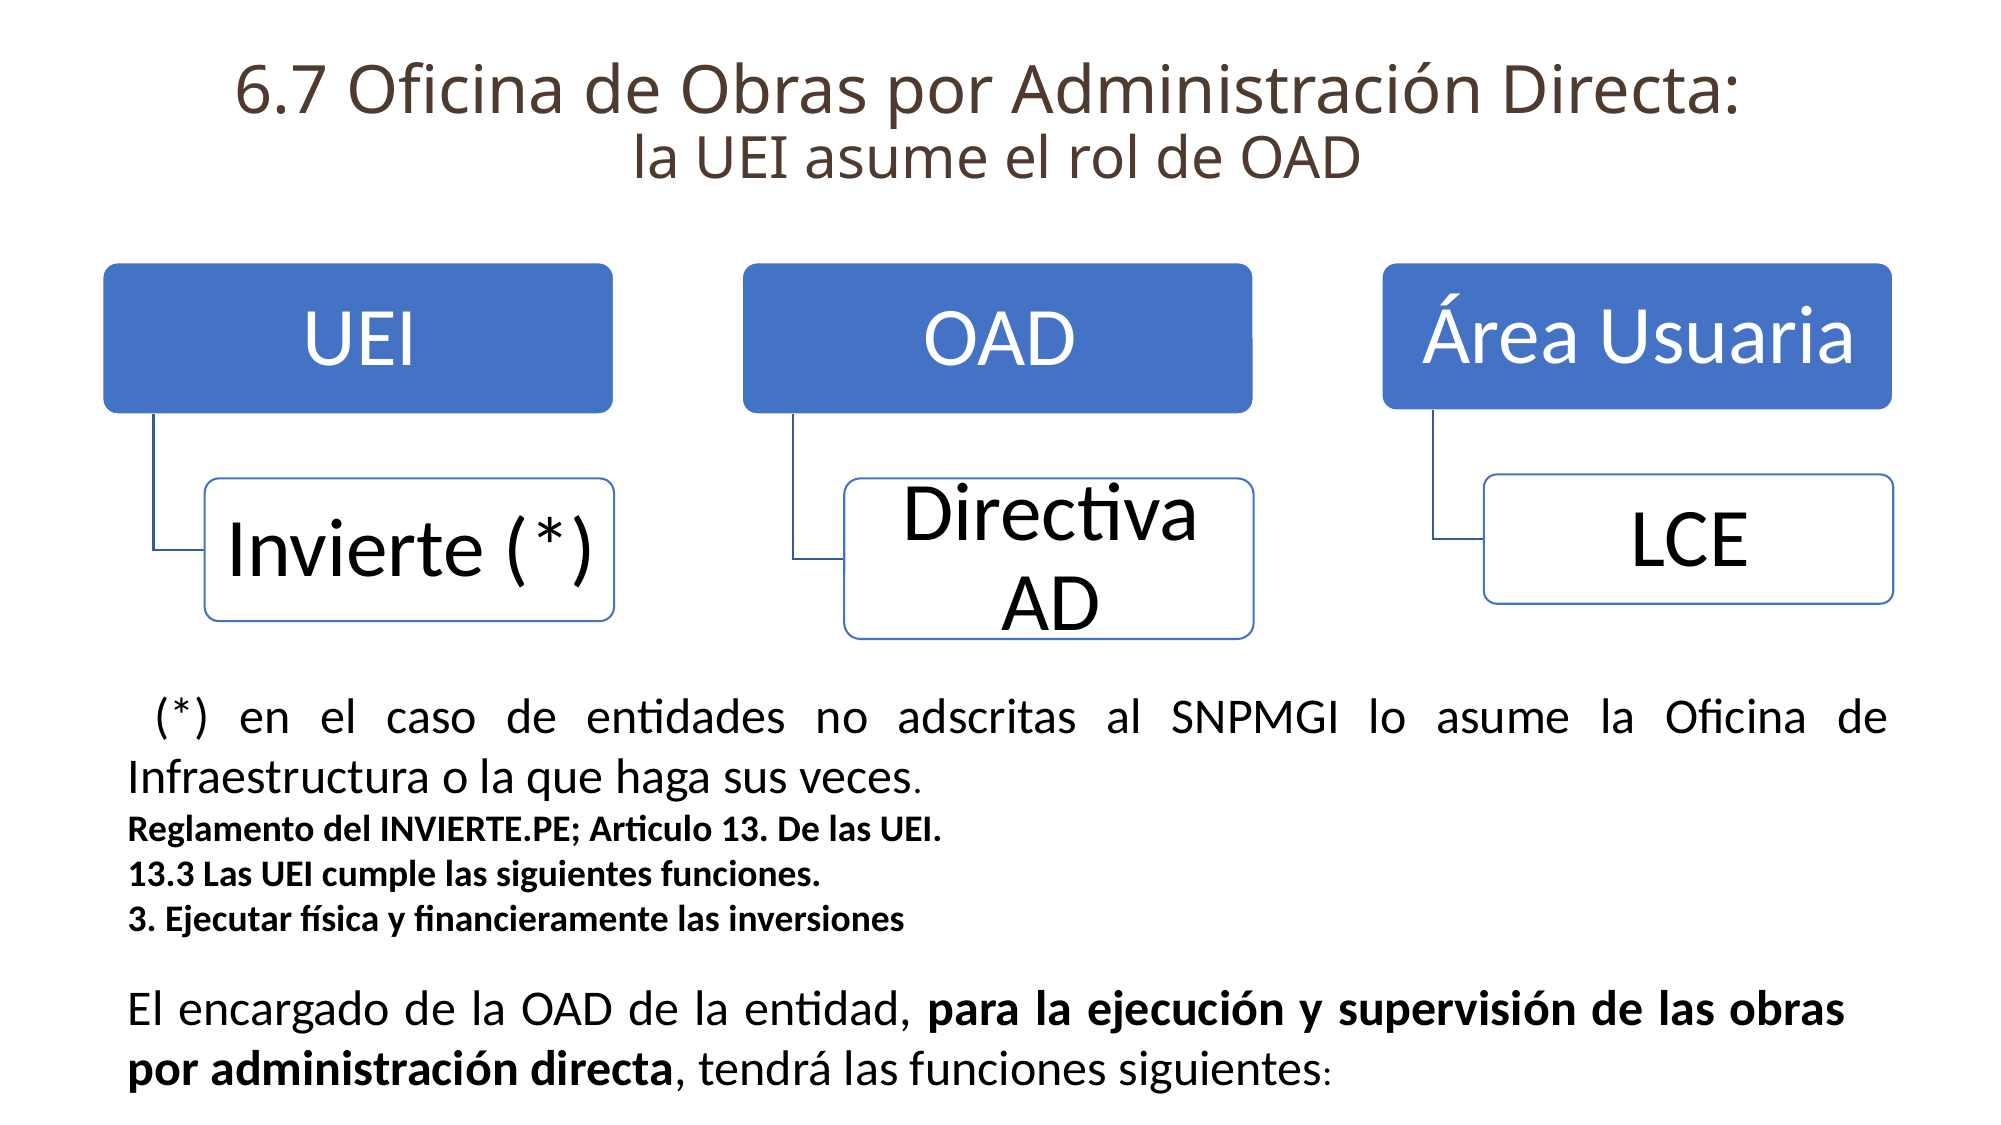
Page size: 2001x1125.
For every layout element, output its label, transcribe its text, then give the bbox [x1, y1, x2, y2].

text_box (*) en el caso de entidades no adscritas al SNPMGI lo asume la Oficina de Infraestructura o la que haga sus veces. Reglamento del INVIERTE.PE; Articulo 13. De las UEI. 13.3 Las UEI cumple las siguientes funciones. 3. Ejecutar física y financieramente las inversiones [113, 676, 1905, 947]
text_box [102, 193, 1894, 709]
title 6.7 Oficina de Obras por Administración Directa: la UEI asume el rol de OAD [102, 43, 1894, 193]
text_box El encargado de la OAD de la entidad, para la ejecución y supervisión de las obras por administración directa, tendrá las funciones siguientes: [113, 967, 1861, 1103]
